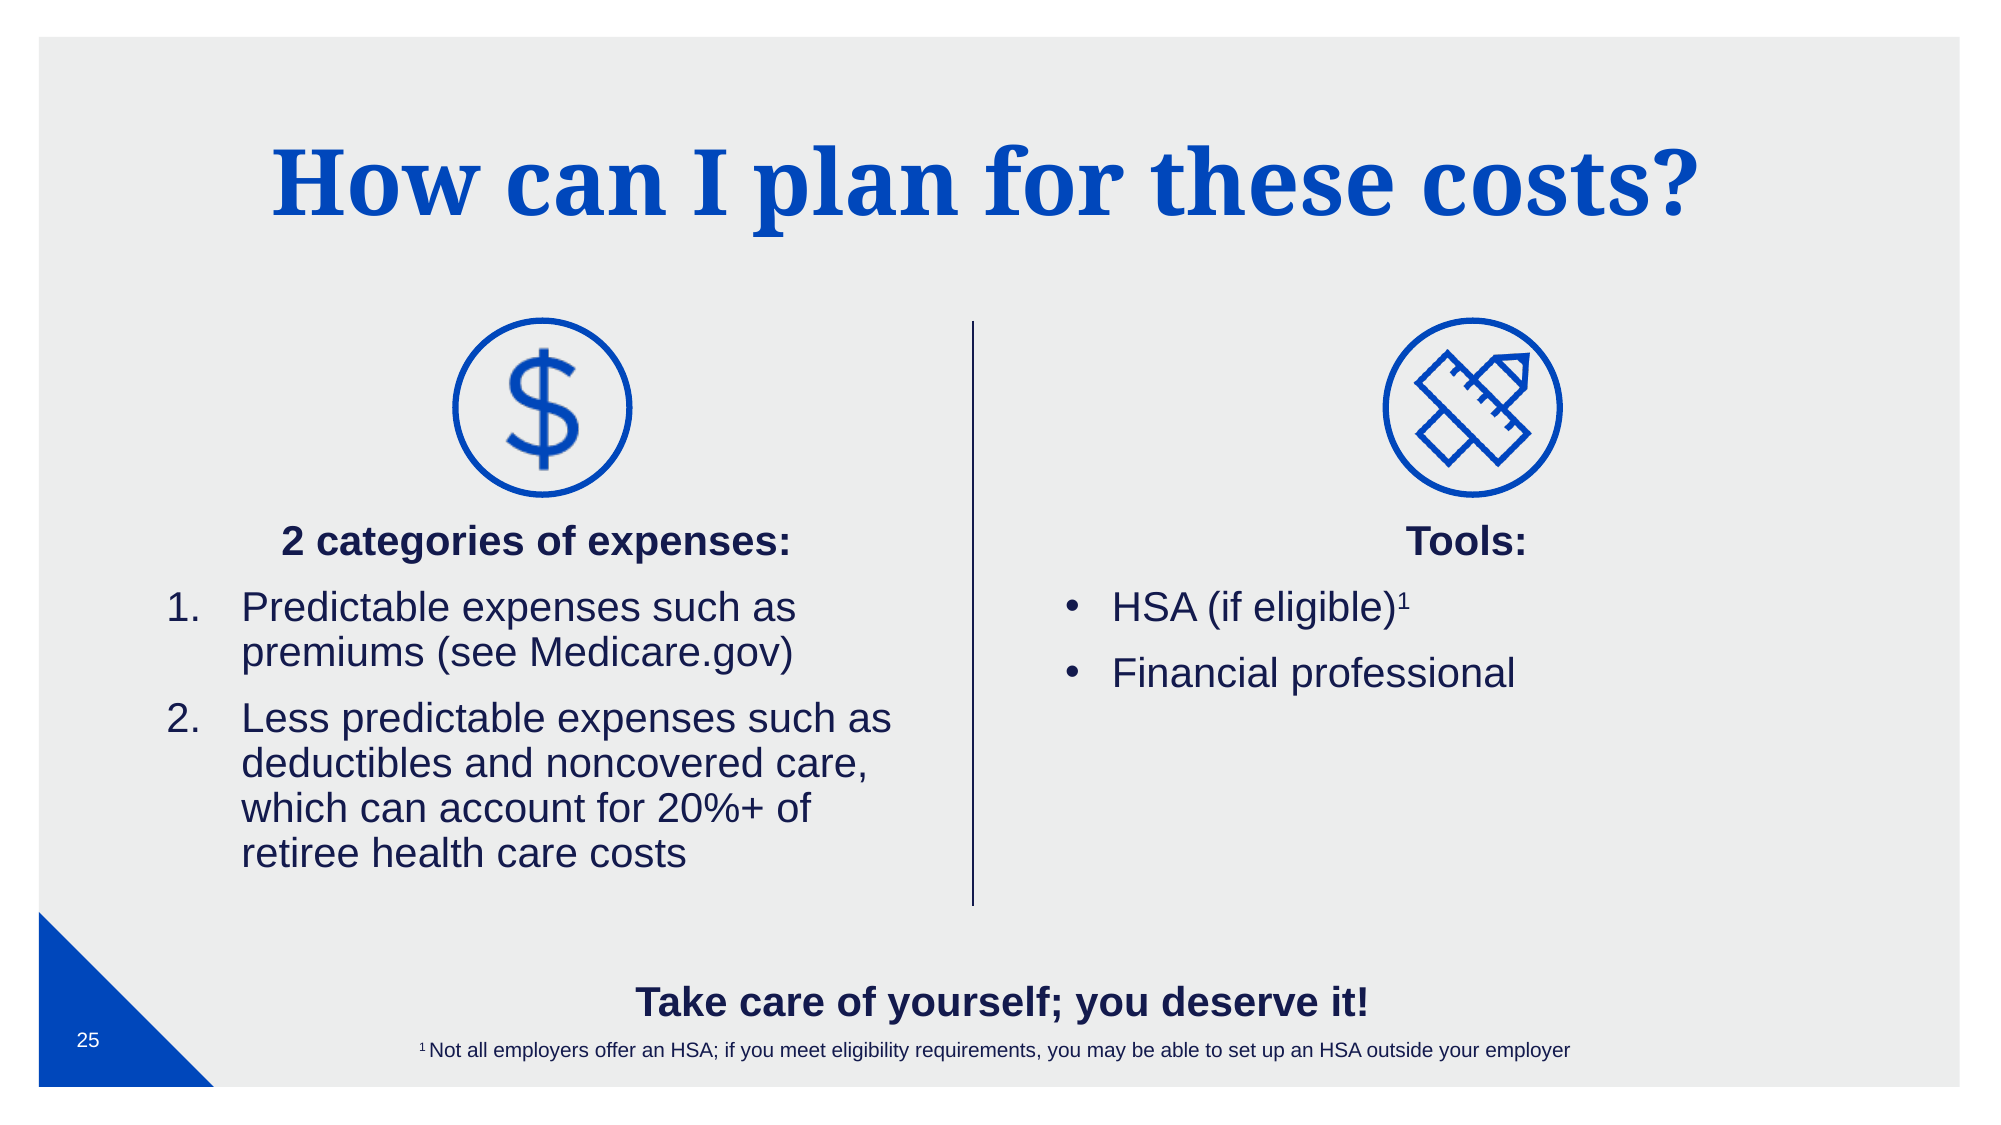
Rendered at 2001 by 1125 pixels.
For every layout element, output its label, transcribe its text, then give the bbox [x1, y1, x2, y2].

list 2 categories of expenses: Predictable expenses such as premiums (see Medicare.gov) Less predictable expenses such as deductibles and noncovered care, which can account for 20%+ of retiree health care costs [166, 512, 919, 975]
picture [1401, 336, 1544, 479]
text_box Take care of yourself; you deserve it! [193, 972, 1824, 1086]
text_box [454, 362, 467, 454]
text_box [500, 485, 585, 496]
text_box [1421, 479, 1525, 496]
text_box 1 Not all employers offer an HSA; if you meet eligibility requirements, you may be able to set up an HSA outside your employer [404, 1029, 1586, 1070]
text_box Tools: HSA (if eligible)1 Financial professional [1065, 512, 1881, 975]
text_box [1384, 356, 1401, 459]
picture [467, 334, 618, 485]
text_box [1421, 319, 1524, 336]
title How can I plan for these costs? [244, 129, 1754, 294]
text_box [1544, 355, 1561, 460]
text_box [618, 362, 631, 453]
text_box [494, 319, 591, 334]
